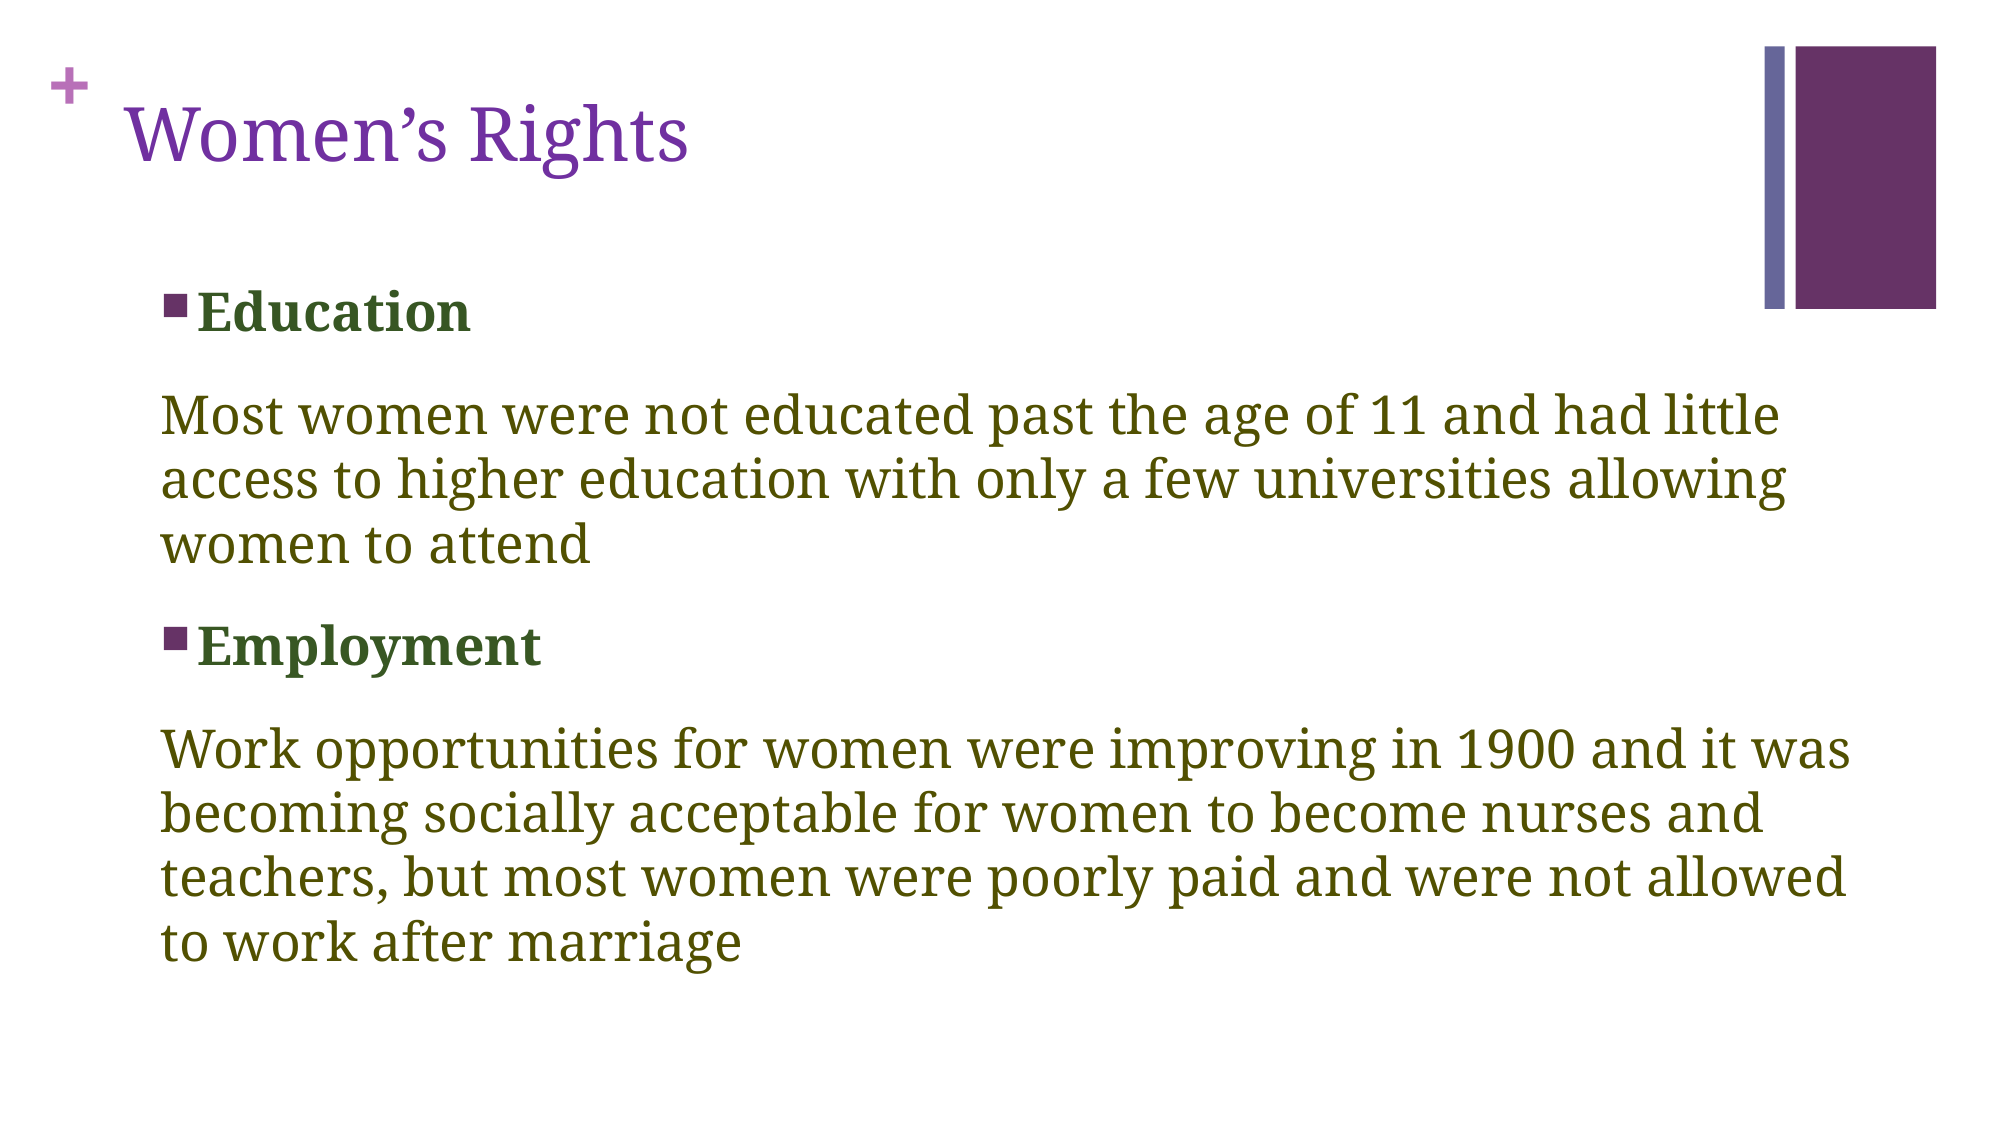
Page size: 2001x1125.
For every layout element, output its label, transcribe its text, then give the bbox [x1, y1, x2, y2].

title Women’s Rights [109, 79, 1762, 263]
list Education Most women were not educated past the age of 11 and had little access to higher education with only a few universities allowing women to attend Employment Work opportunities for women were improving in 1900 and it was becoming socially acceptable for women to become nurses and teachers, but most women were poorly paid and were not allowed to work after marriage [145, 270, 1871, 985]
